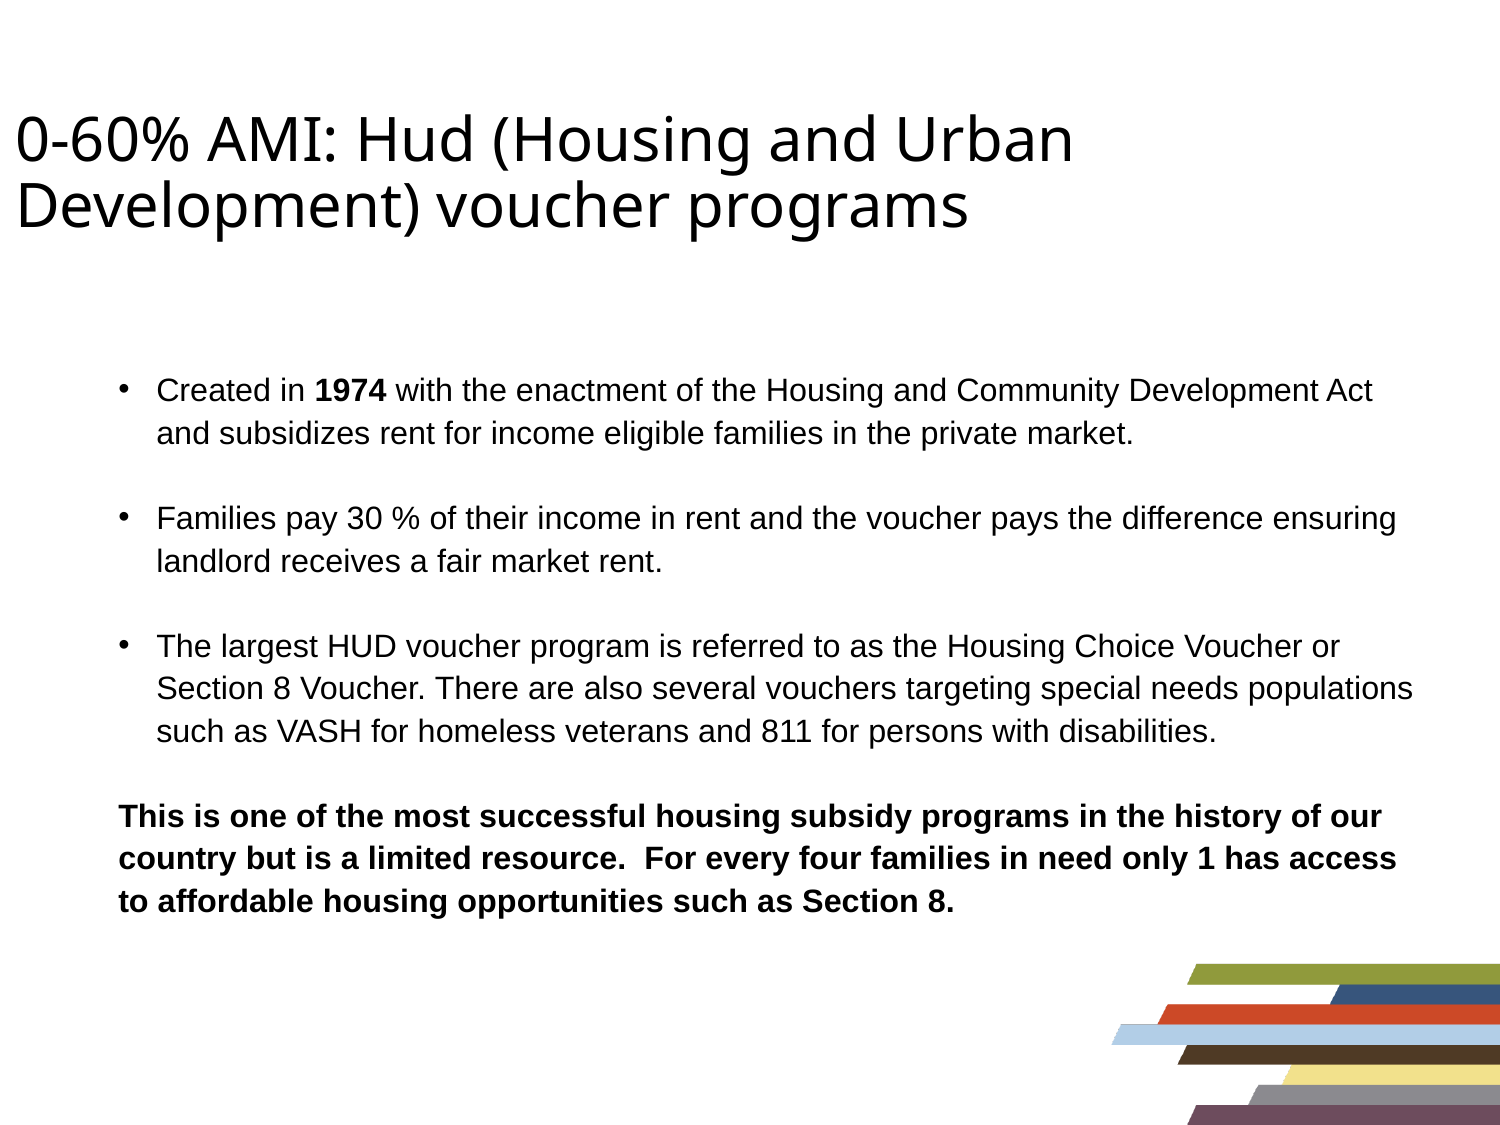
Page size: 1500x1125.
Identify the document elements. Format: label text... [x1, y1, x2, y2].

title 0-60% AMI: Hud (Housing and Urban Development) voucher programs [0, 99, 1500, 250]
list Created in 1974 with the enactment of the Housing and Community Development Act and subsidizes rent for income eligible families in the private market. Families pay 30 % of their income in rent and the voucher pays the difference ensuring landlord receives a fair market rent. The largest HUD voucher program is referred to as the Housing Choice Voucher or Section 8 Voucher. There are also several vouchers targeting special needs populations such as VASH for homeless veterans and 811 for persons with disabilities. This is one of the most successful housing subsidy programs in the history of our country but is a limited resource. For every four families in need only 1 has access to affordable housing opportunities such as Section 8. [103, 358, 1432, 938]
picture [1091, 908, 1500, 1125]
